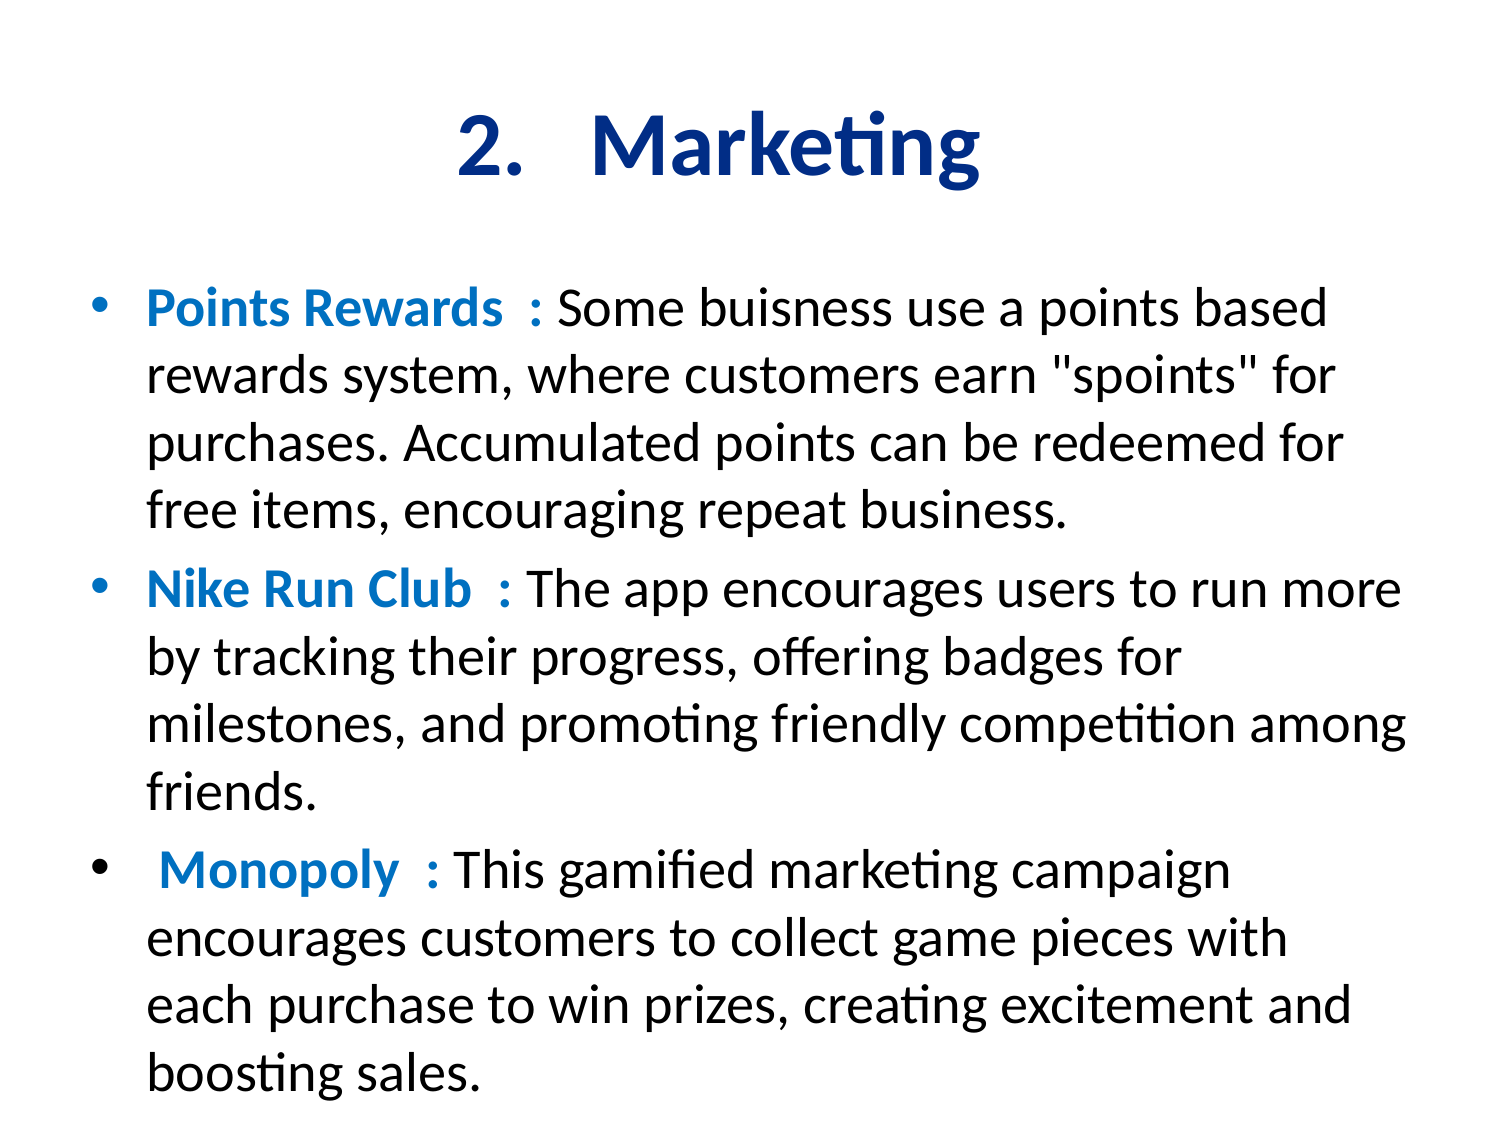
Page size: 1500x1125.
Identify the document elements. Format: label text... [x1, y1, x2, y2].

list Points Rewards : Some buisness use a points based rewards system, where customers earn "spoints" for purchases. Accumulated points can be redeemed for free items, encouraging repeat business. Nike Run Club : The app encourages users to run more by tracking their progress, offering badges for milestones, and promoting friendly competition among friends. Monopoly : This gamified marketing campaign encourages customers to collect game pieces with each purchase to win prizes, creating excitement and boosting sales. [75, 262, 1425, 1005]
title 2. Marketing [75, 45, 1425, 233]
